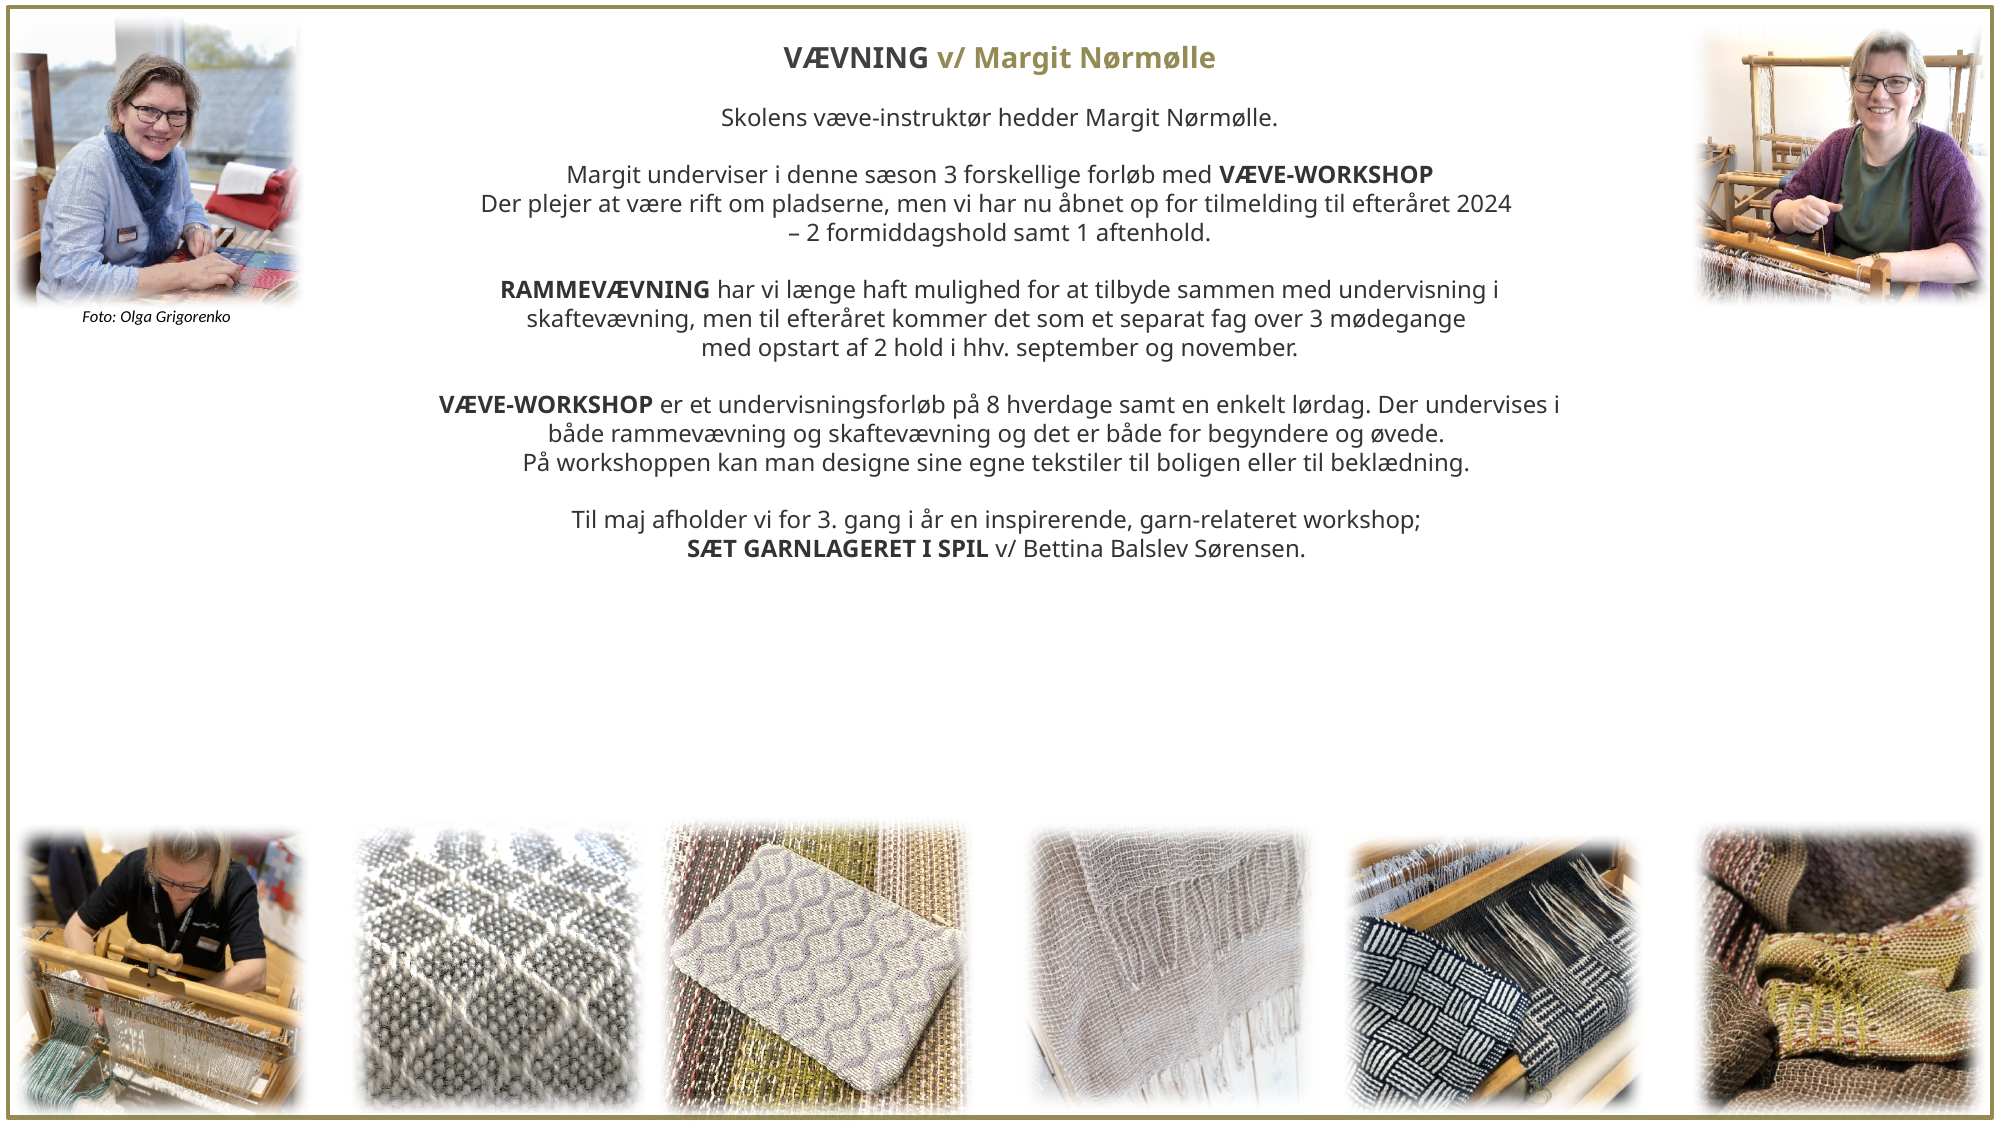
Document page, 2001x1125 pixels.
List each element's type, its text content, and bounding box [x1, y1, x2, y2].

text_box Foto: Olga Grigorenko [67, 319, 246, 333]
picture [7, 12, 306, 311]
picture [348, 819, 648, 1118]
picture [1693, 8, 1990, 312]
picture [1691, 818, 1987, 1122]
text_box [6, 5, 1994, 1120]
text_box VÆVNING v/ Margit Nørmølle Skolens væve-instruktør hedder Margit Nørmølle. Margit underviser i denne sæson 3 forskellige forløb med VÆVE-WORKSHOP Der plejer at være rift om pladserne, men vi har nu åbnet op for tilmelding til efteråret 2024 – 2 formiddagshold samt 1 aftenhold. RAMMEVÆVNING har vi længe haft mulighed for at tilbyde sammen med undervisning i skaftevævning, men til efteråret kommer det som et separat fag over 3 mødegange med opstart af 2 hold i hhv. september og november. VÆVE-WORKSHOP er et undervisningsforløb på 8 hverdage samt en enkelt lørdag. Der undervises i både rammevævning og skaftevævning og det er både for begyndere og øvede. På workshoppen kan man designe sine egne tekstiler til boligen eller til beklædning. Til maj afholder vi for 3. gang i år en inspirerende, garn-relateret workshop; SÆT GARNLAGERET I SPIL v/ Bettina Balslev Sørensen. [409, 7, 1591, 570]
picture [657, 815, 976, 1122]
picture [13, 822, 312, 1121]
picture [1342, 832, 1646, 1116]
picture [1021, 821, 1320, 1113]
